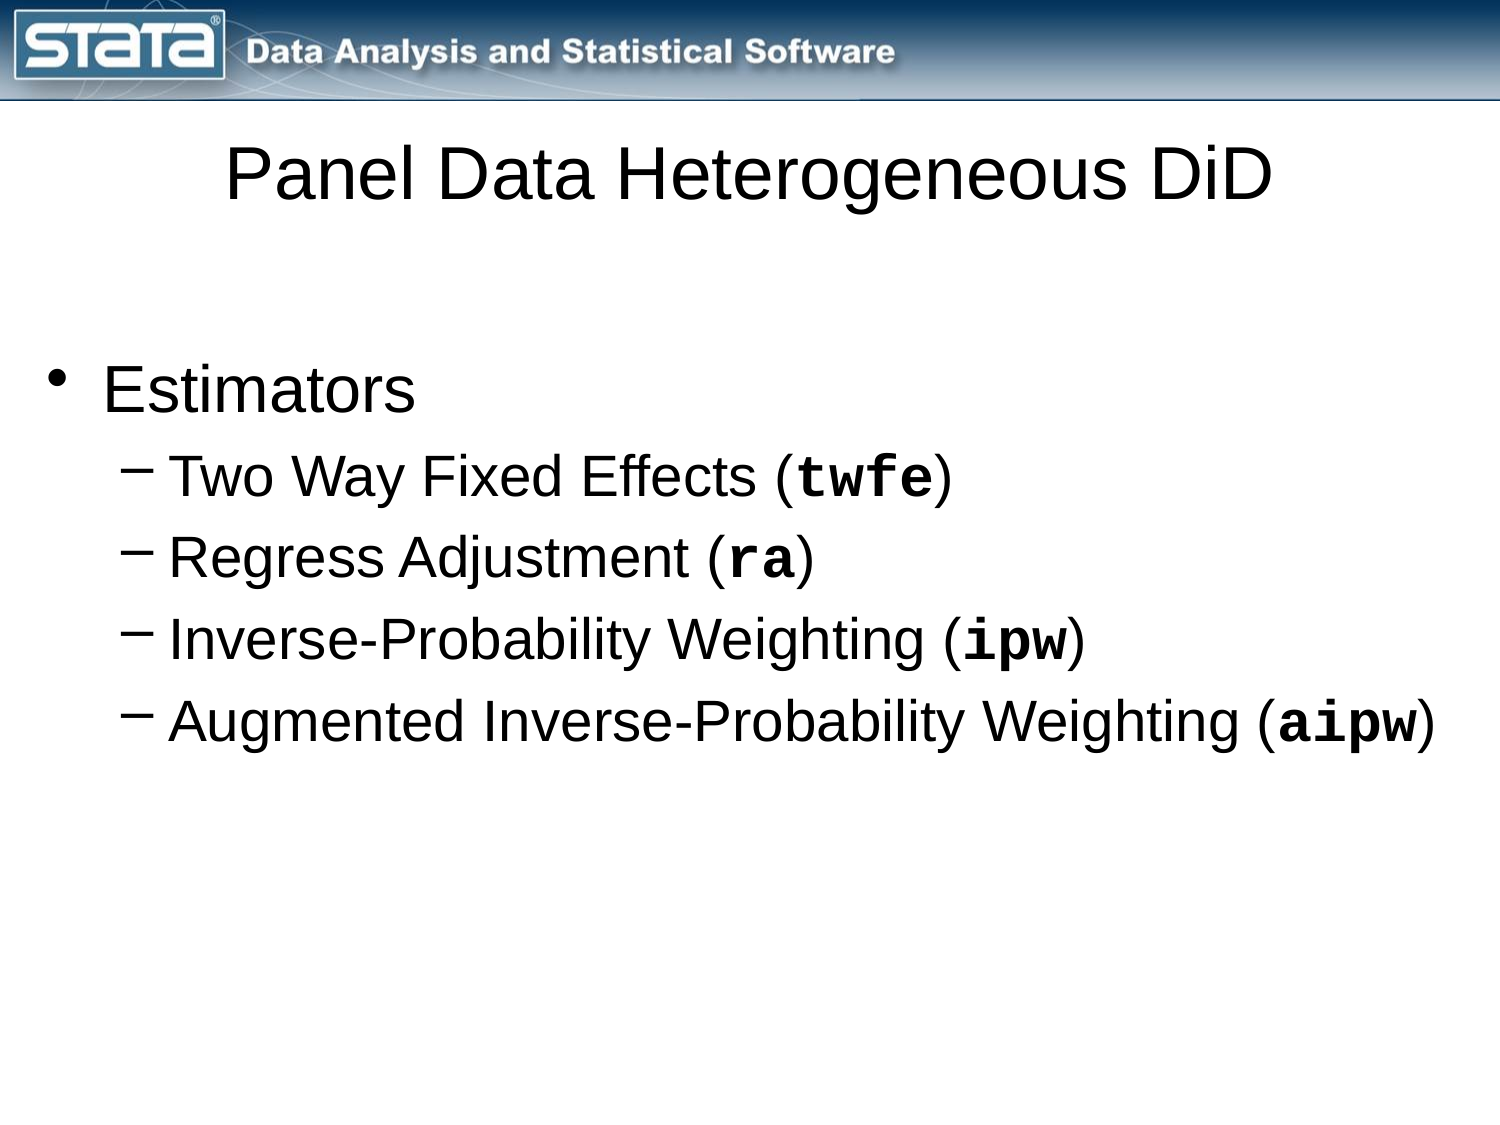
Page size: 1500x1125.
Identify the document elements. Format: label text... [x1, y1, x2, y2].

picture [0, 0, 1500, 102]
list Estimators Two Way Fixed Effects (twfe) Regress Adjustment (ra) Inverse-Probability Weighting (ipw) Augmented Inverse-Probability Weighting (aipw) [31, 338, 1469, 901]
title Panel Data Heterogeneous DiD [0, 108, 1500, 238]
